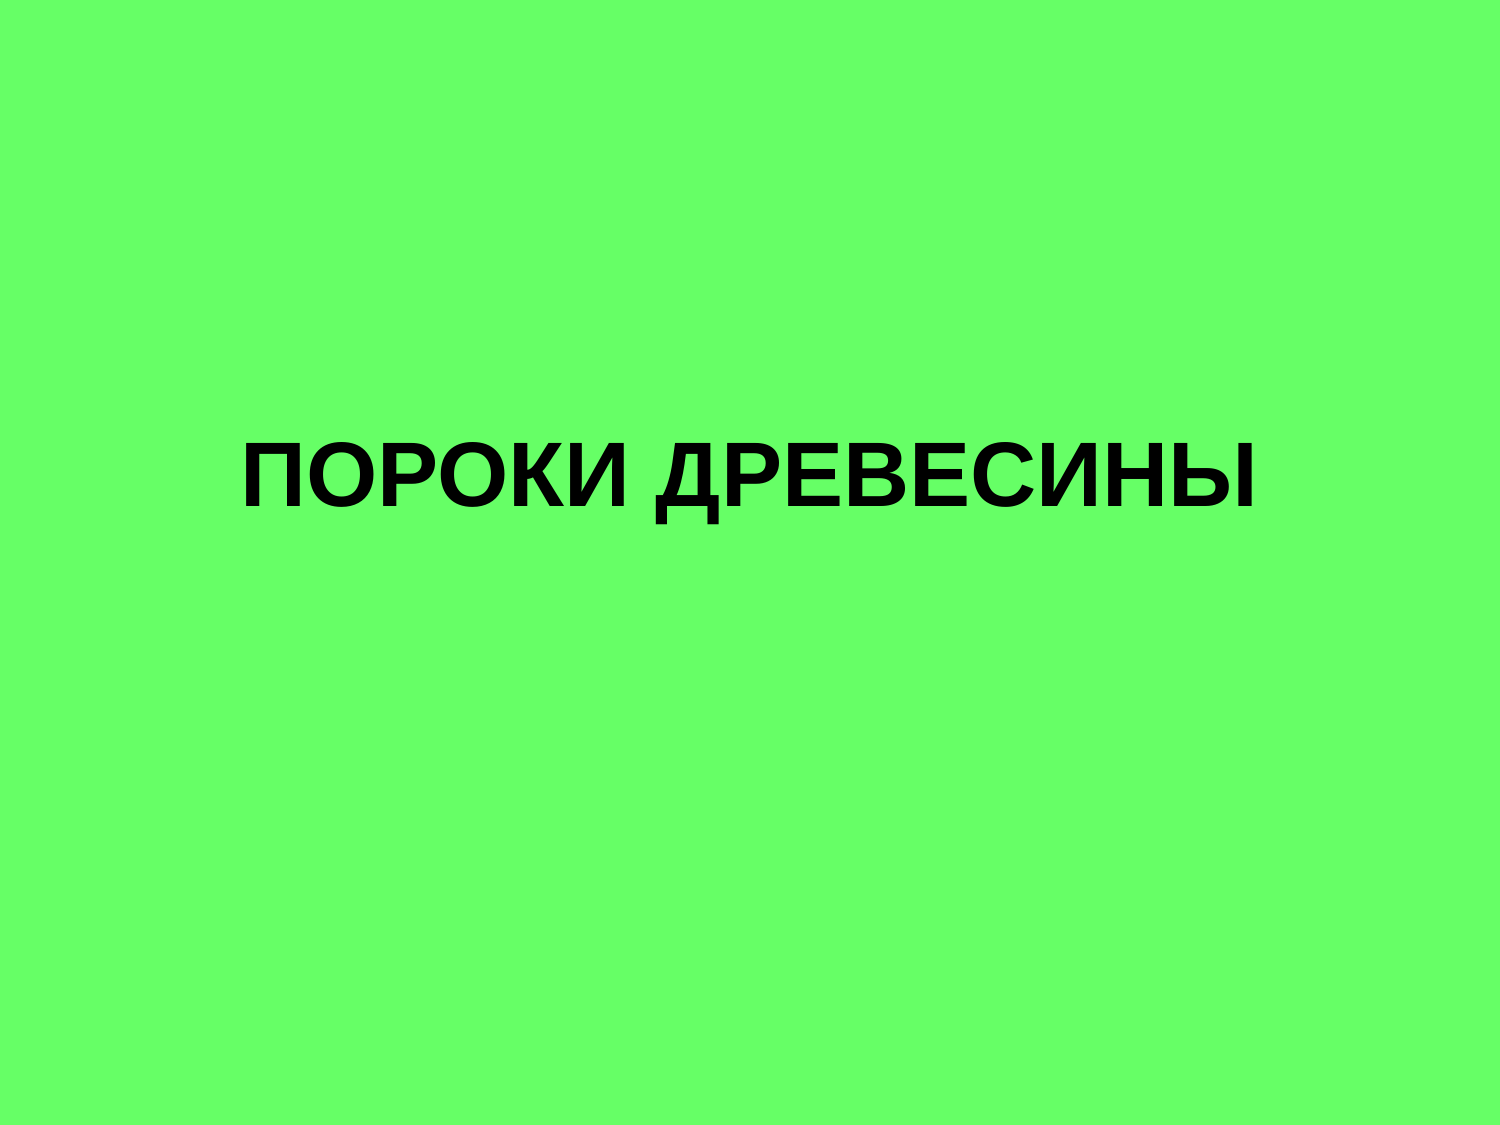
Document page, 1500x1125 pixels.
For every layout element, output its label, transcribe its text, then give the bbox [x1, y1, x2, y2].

title ПОРОКИ ДРЕВЕСИНЫ [112, 349, 1388, 591]
